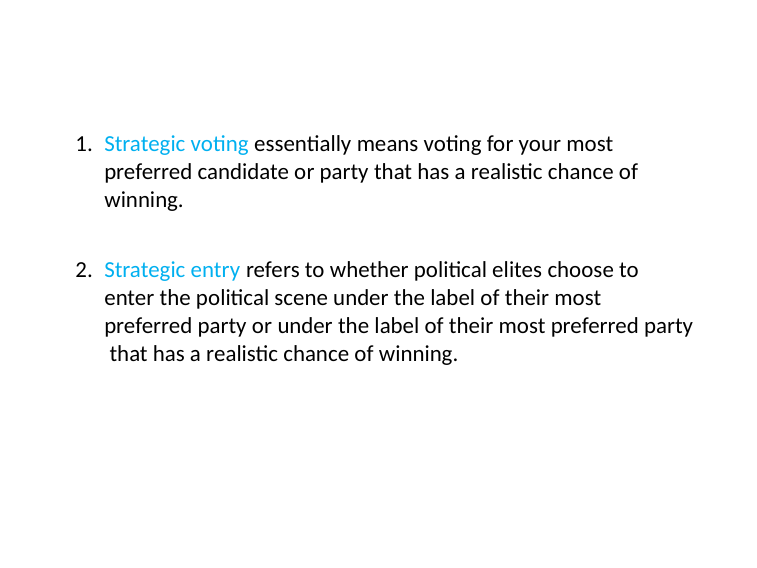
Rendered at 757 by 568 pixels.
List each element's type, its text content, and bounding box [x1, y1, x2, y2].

text_box Strategic voting essentially means voting for your most preferred candidate or party that has a realistic chance of winning. Strategic entry refers to whether political elites choose to enter the political scene under the label of their most preferred party or under the label of their most preferred party that has a realistic chance of winning. [73, 126, 699, 367]
